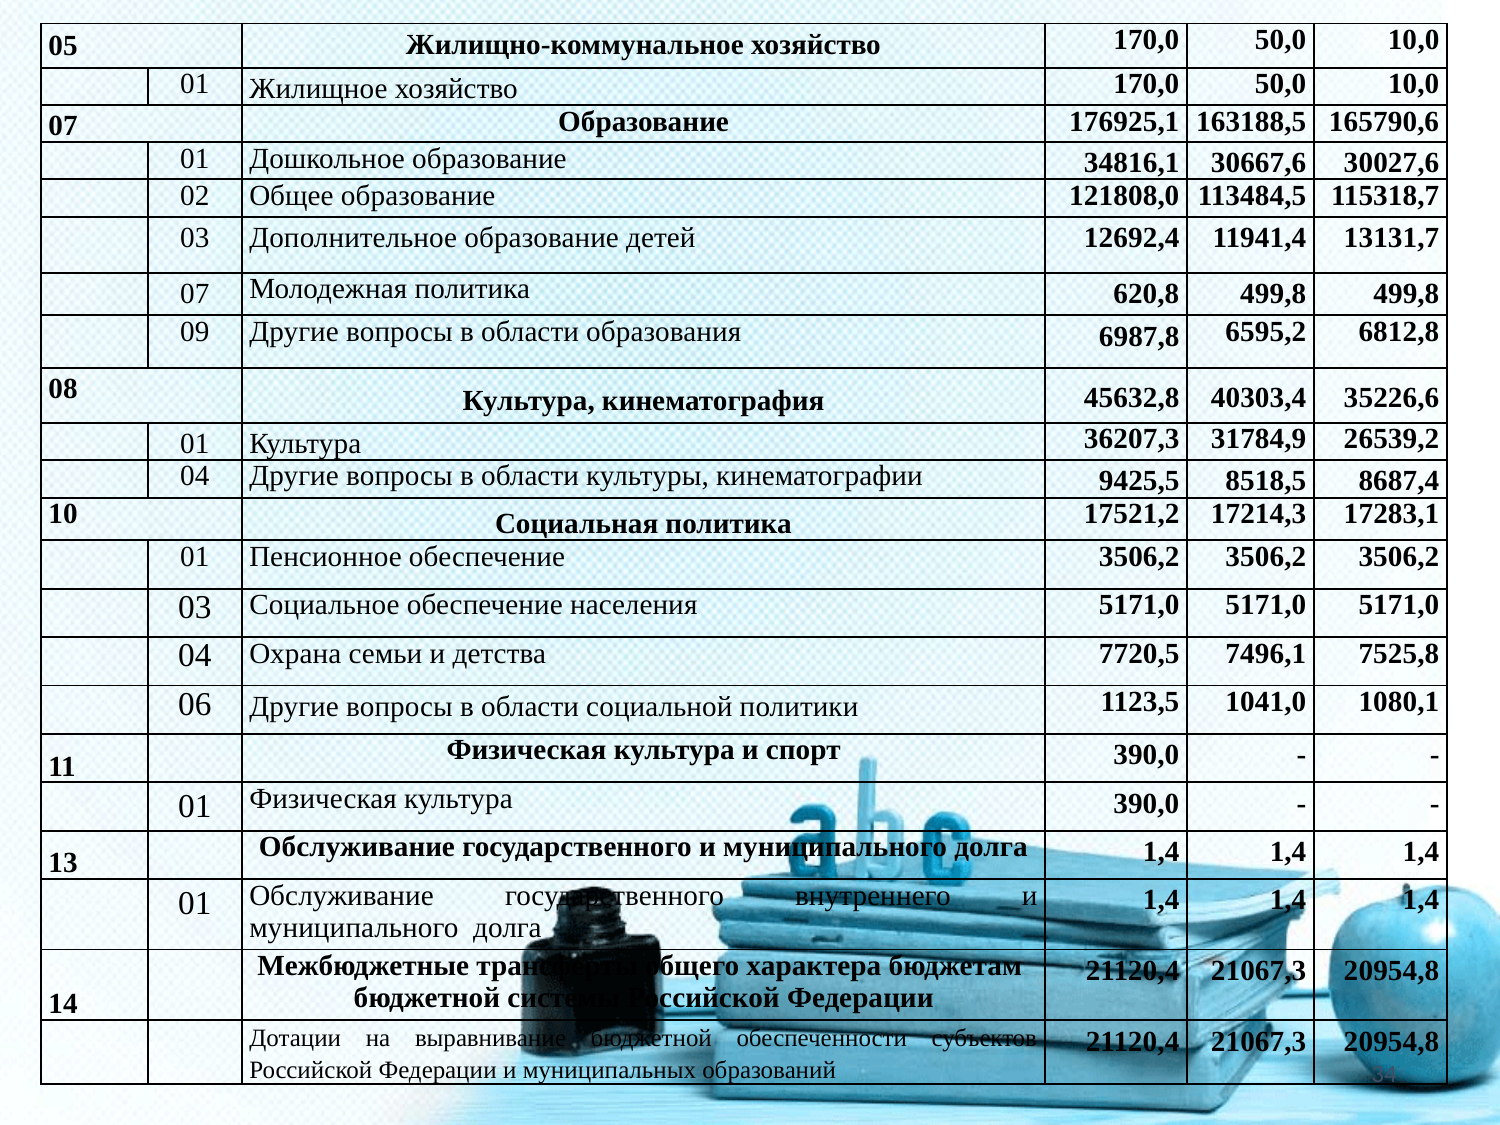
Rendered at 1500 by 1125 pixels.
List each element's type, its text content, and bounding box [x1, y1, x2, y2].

table_cell Другие вопросы в области культуры, кинематографии [243, 461, 1044, 497]
table_cell 1,4 [1315, 880, 1446, 949]
table_cell 04 [149, 461, 241, 497]
table_cell 17521,2 [1046, 499, 1186, 539]
table_cell [42, 638, 147, 685]
table_cell Образование [243, 106, 1044, 141]
table_cell Другие вопросы в области социальной политики [243, 686, 1044, 733]
table_header 05 [42, 24, 241, 67]
table_cell [42, 424, 147, 459]
table_cell 34816,1 [1046, 143, 1186, 178]
table_cell [149, 832, 241, 878]
table_cell Пенсионное обеспечение [243, 541, 1044, 588]
slide_number 34 [1059, 1085, 1397, 1103]
table_cell 7525,8 [1315, 638, 1446, 685]
table_cell Социальная политика [243, 499, 1044, 539]
table_cell 115318,7 [1315, 180, 1446, 216]
table_cell 13 [42, 832, 147, 878]
table_cell 01 [149, 69, 241, 104]
table_cell 1041,0 [1188, 686, 1313, 733]
table_cell - [1188, 735, 1313, 781]
table_cell - [1315, 783, 1446, 830]
table_cell 08 [42, 369, 241, 422]
table_cell Межбюджетные трансферты общего характера бюджетам бюджетной системы Российской Федерации [243, 950, 1044, 1019]
table_cell Физическая культура и спорт [243, 735, 1044, 781]
table_cell 1,4 [1046, 880, 1186, 949]
table_cell 1,4 [1188, 832, 1313, 878]
table_cell 31784,9 [1188, 424, 1313, 459]
table_cell 11 [42, 735, 147, 781]
table_cell 390,0 [1046, 735, 1186, 781]
table_cell 7496,1 [1188, 638, 1313, 685]
table_cell 01 [149, 143, 241, 178]
table_cell 40303,4 [1188, 369, 1313, 422]
table_cell 21067,3 [1188, 1021, 1313, 1083]
table_header 170,0 [1046, 24, 1186, 67]
table_cell 1123,5 [1046, 686, 1186, 733]
table_cell 30027,6 [1315, 143, 1446, 178]
table_cell Общее образование [243, 180, 1044, 216]
table_cell Физическая культура [243, 783, 1044, 830]
table_cell - [1188, 783, 1313, 830]
table_cell Дошкольное образование [243, 143, 1044, 178]
table_cell 17283,1 [1315, 499, 1446, 539]
table_cell 8687,4 [1315, 461, 1446, 497]
table_cell 6595,2 [1188, 316, 1313, 367]
table_cell 06 [149, 686, 241, 733]
table_cell 3506,2 [1046, 541, 1186, 588]
table_cell 20954,8 [1315, 1021, 1446, 1083]
table_cell 30667,6 [1188, 143, 1313, 178]
table_cell 7720,5 [1046, 638, 1186, 685]
table_cell 07 [42, 106, 241, 141]
table_cell Охрана семьи и детства [243, 638, 1044, 685]
table_cell 5171,0 [1046, 590, 1186, 636]
table_cell Обслуживание государственного и муниципального долга [243, 832, 1044, 878]
table_cell Жилищное хозяйство [243, 69, 1044, 104]
table_cell Социальное обеспечение населения [243, 590, 1044, 636]
table_cell [42, 180, 147, 216]
table_cell 01 [149, 541, 241, 588]
table_cell [42, 541, 147, 588]
picture [0, 0, 1500, 1125]
table_cell [42, 69, 147, 104]
table_cell 1,4 [1188, 880, 1313, 949]
table_cell 5171,0 [1188, 590, 1313, 636]
table_cell 10,0 [1315, 69, 1446, 104]
table_cell [42, 218, 147, 272]
table_cell 499,8 [1315, 274, 1446, 314]
table_cell 176925,1 [1046, 106, 1186, 141]
table_cell 03 [149, 218, 241, 272]
table_cell Дотации на выравнивание бюджетной обеспеченности субъектов Российской Федерации и муниципальных образований [243, 1021, 1044, 1083]
table_cell 10 [42, 499, 241, 539]
table_cell [42, 1021, 147, 1083]
table_cell 6987,8 [1046, 316, 1186, 367]
table_cell 12692,4 [1046, 218, 1186, 272]
table_cell 50,0 [1188, 69, 1313, 104]
table_cell 8518,5 [1188, 461, 1313, 497]
table_cell Молодежная политика [243, 274, 1044, 314]
table_cell [149, 735, 241, 781]
table_cell 36207,3 [1046, 424, 1186, 459]
table_cell 3506,2 [1315, 541, 1446, 588]
table_cell 26539,2 [1315, 424, 1446, 459]
table_cell 1,4 [1046, 832, 1186, 878]
table_cell Культура, кинематография [243, 369, 1044, 422]
table_header Жилищно-коммунальное хозяйство [243, 24, 1044, 67]
table_cell 09 [149, 316, 241, 367]
table_cell Обслуживание государственного внутреннего и муниципального долга [243, 880, 1044, 949]
table_cell 165790,6 [1315, 106, 1446, 141]
table_cell 03 [149, 590, 241, 636]
table_cell 01 [149, 880, 241, 949]
table_cell 620,8 [1046, 274, 1186, 314]
table_cell [149, 950, 241, 1019]
table_cell 11941,4 [1188, 218, 1313, 272]
table_cell [42, 590, 147, 636]
table_cell 5171,0 [1315, 590, 1446, 636]
table_cell 21120,4 [1046, 950, 1186, 1019]
table_cell [42, 686, 147, 733]
table_cell [42, 316, 147, 367]
table_cell 121808,0 [1046, 180, 1186, 216]
table_cell [42, 783, 147, 830]
table_cell 01 [149, 783, 241, 830]
table_cell 3506,2 [1188, 541, 1313, 588]
table_cell 13131,7 [1315, 218, 1446, 272]
table_cell [42, 143, 147, 178]
table_cell 163188,5 [1188, 106, 1313, 141]
table_cell 17214,3 [1188, 499, 1313, 539]
table_cell 04 [149, 638, 241, 685]
table_cell 9425,5 [1046, 461, 1186, 497]
table_cell 07 [149, 274, 241, 314]
table_cell - [1315, 735, 1446, 781]
table_cell 1,4 [1315, 832, 1446, 878]
table_header 10,0 [1315, 24, 1446, 67]
table_header 50,0 [1188, 24, 1313, 67]
table_cell 390,0 [1046, 783, 1186, 830]
table_cell 21067,3 [1188, 950, 1313, 1019]
table_cell 35226,6 [1315, 369, 1446, 422]
table_cell 113484,5 [1188, 180, 1313, 216]
table_cell Культура [243, 424, 1044, 459]
table_cell [42, 880, 147, 949]
table_cell 45632,8 [1046, 369, 1186, 422]
table_cell 14 [42, 950, 147, 1019]
table_cell [42, 274, 147, 314]
table_cell 01 [149, 424, 241, 459]
table_cell 21120,4 [1046, 1021, 1186, 1083]
table_cell 499,8 [1188, 274, 1313, 314]
table_cell 1080,1 [1315, 686, 1446, 733]
table_cell 6812,8 [1315, 316, 1446, 367]
table_cell 20954,8 [1315, 950, 1446, 1019]
table_cell 02 [149, 180, 241, 216]
table_cell 170,0 [1046, 69, 1186, 104]
table_cell [42, 461, 147, 497]
table_cell Другие вопросы в области образования [243, 316, 1044, 367]
table_cell Дополнительное образование детей [243, 218, 1044, 272]
table_cell [149, 1021, 241, 1083]
